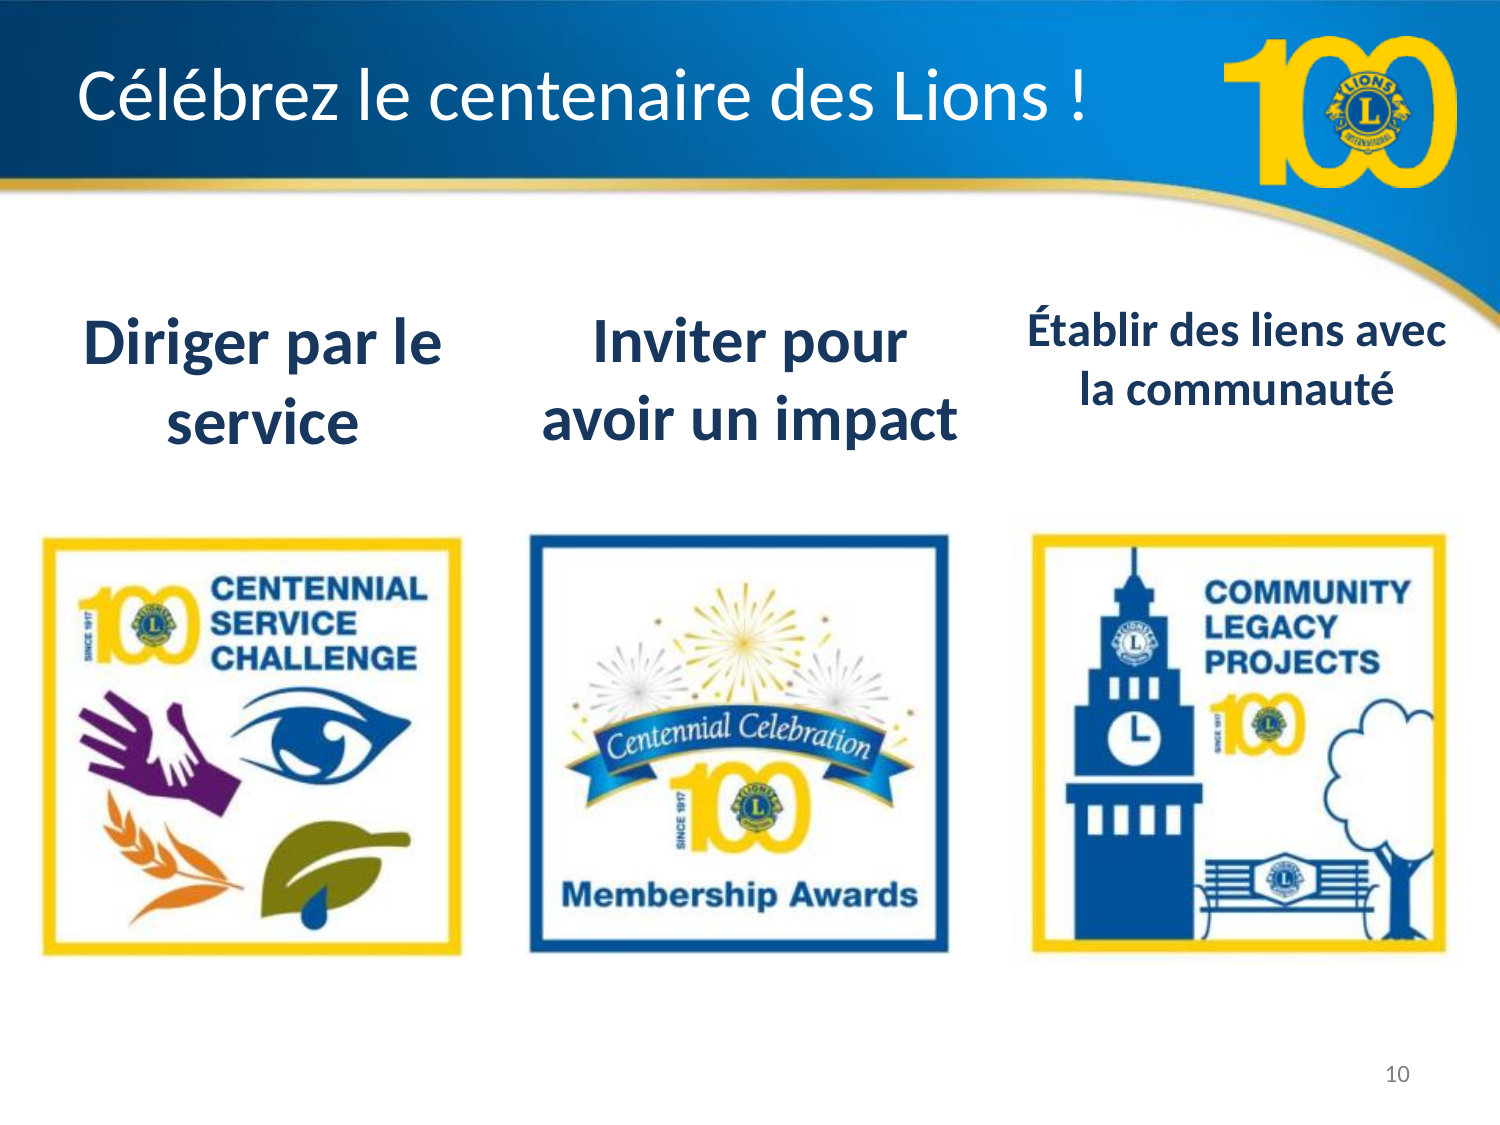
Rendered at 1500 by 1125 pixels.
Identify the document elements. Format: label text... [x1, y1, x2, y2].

picture [1013, 515, 1465, 966]
text_box Diriger par le service [38, 290, 489, 472]
text_box Établir des liens avec la communauté [1012, 290, 1463, 472]
picture [38, 533, 467, 961]
text_box Inviter pour avoir un impact [525, 290, 976, 472]
picture [525, 529, 954, 958]
picture [0, 0, 1500, 334]
title Célébrez le centenaire des Lions ! [62, 24, 1225, 157]
slide_number 10 [1074, 1042, 1425, 1103]
